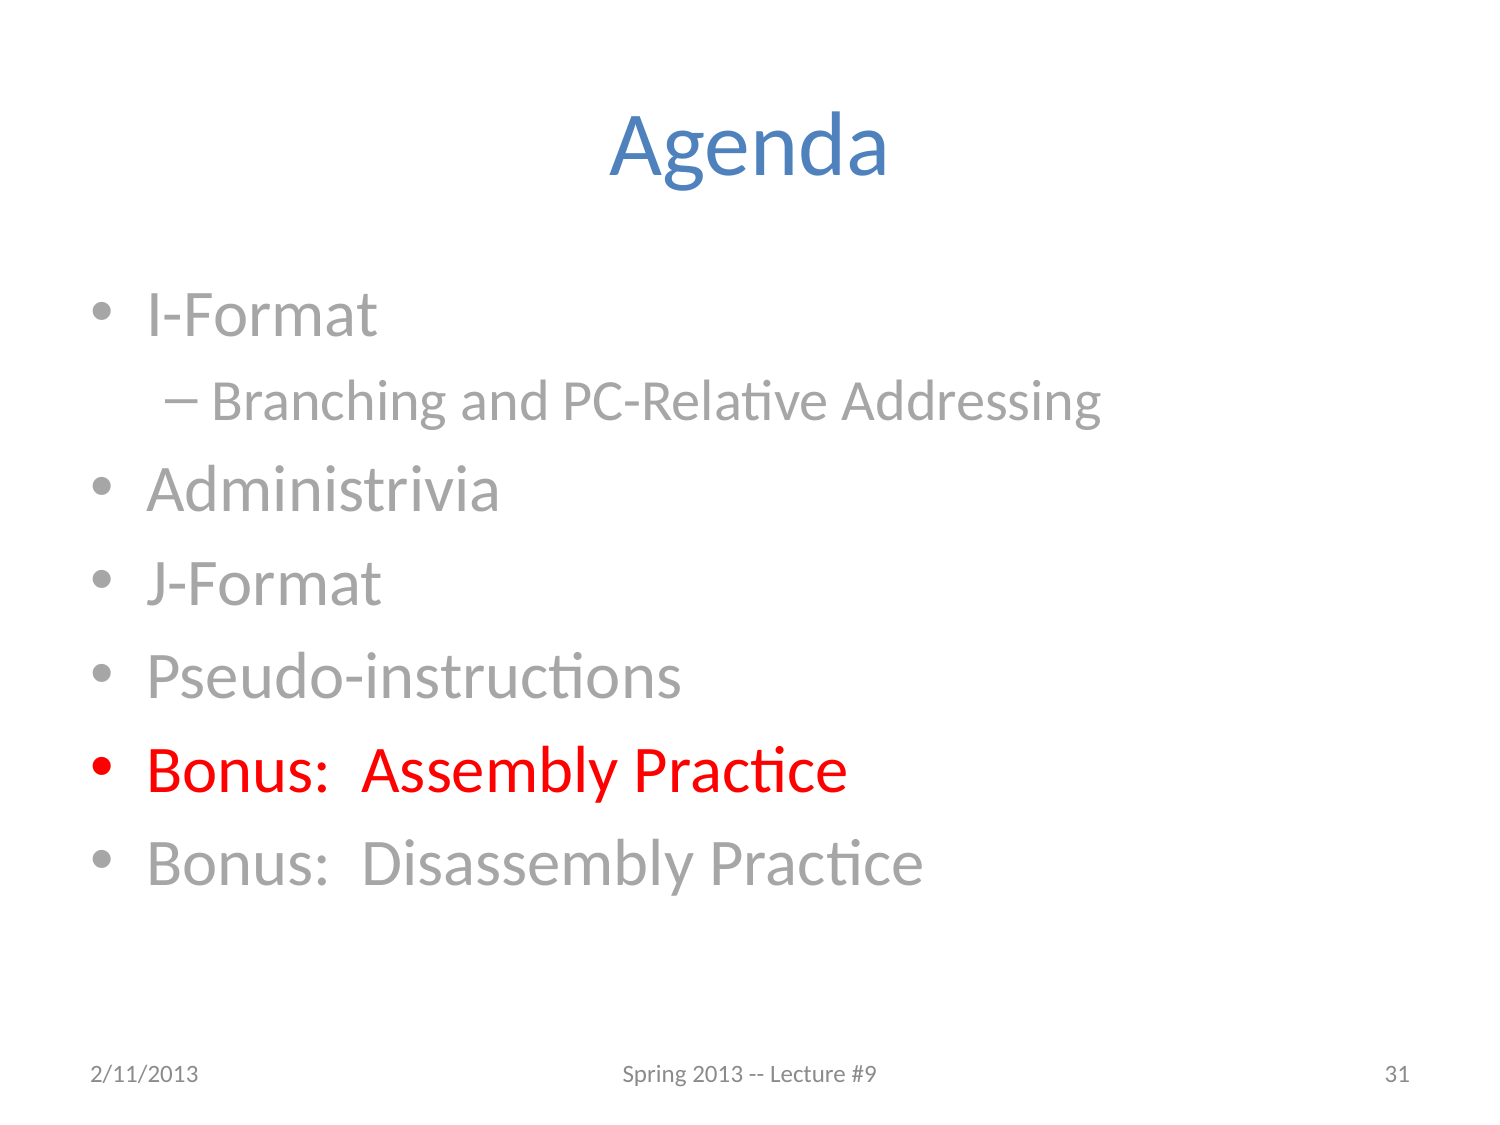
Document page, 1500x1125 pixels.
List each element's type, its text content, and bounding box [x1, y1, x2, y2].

slide_number 31 [1074, 1042, 1425, 1103]
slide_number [75, 1042, 425, 1103]
footer Spring 2013 -- Lecture #9 [512, 1042, 988, 1103]
title Agenda [75, 45, 1425, 233]
list I-Format Branching and PC-Relative Addressing Administrivia J-Format Pseudo-instructions Bonus: Assembly Practice Bonus: Disassembly Practice [75, 262, 1425, 1005]
